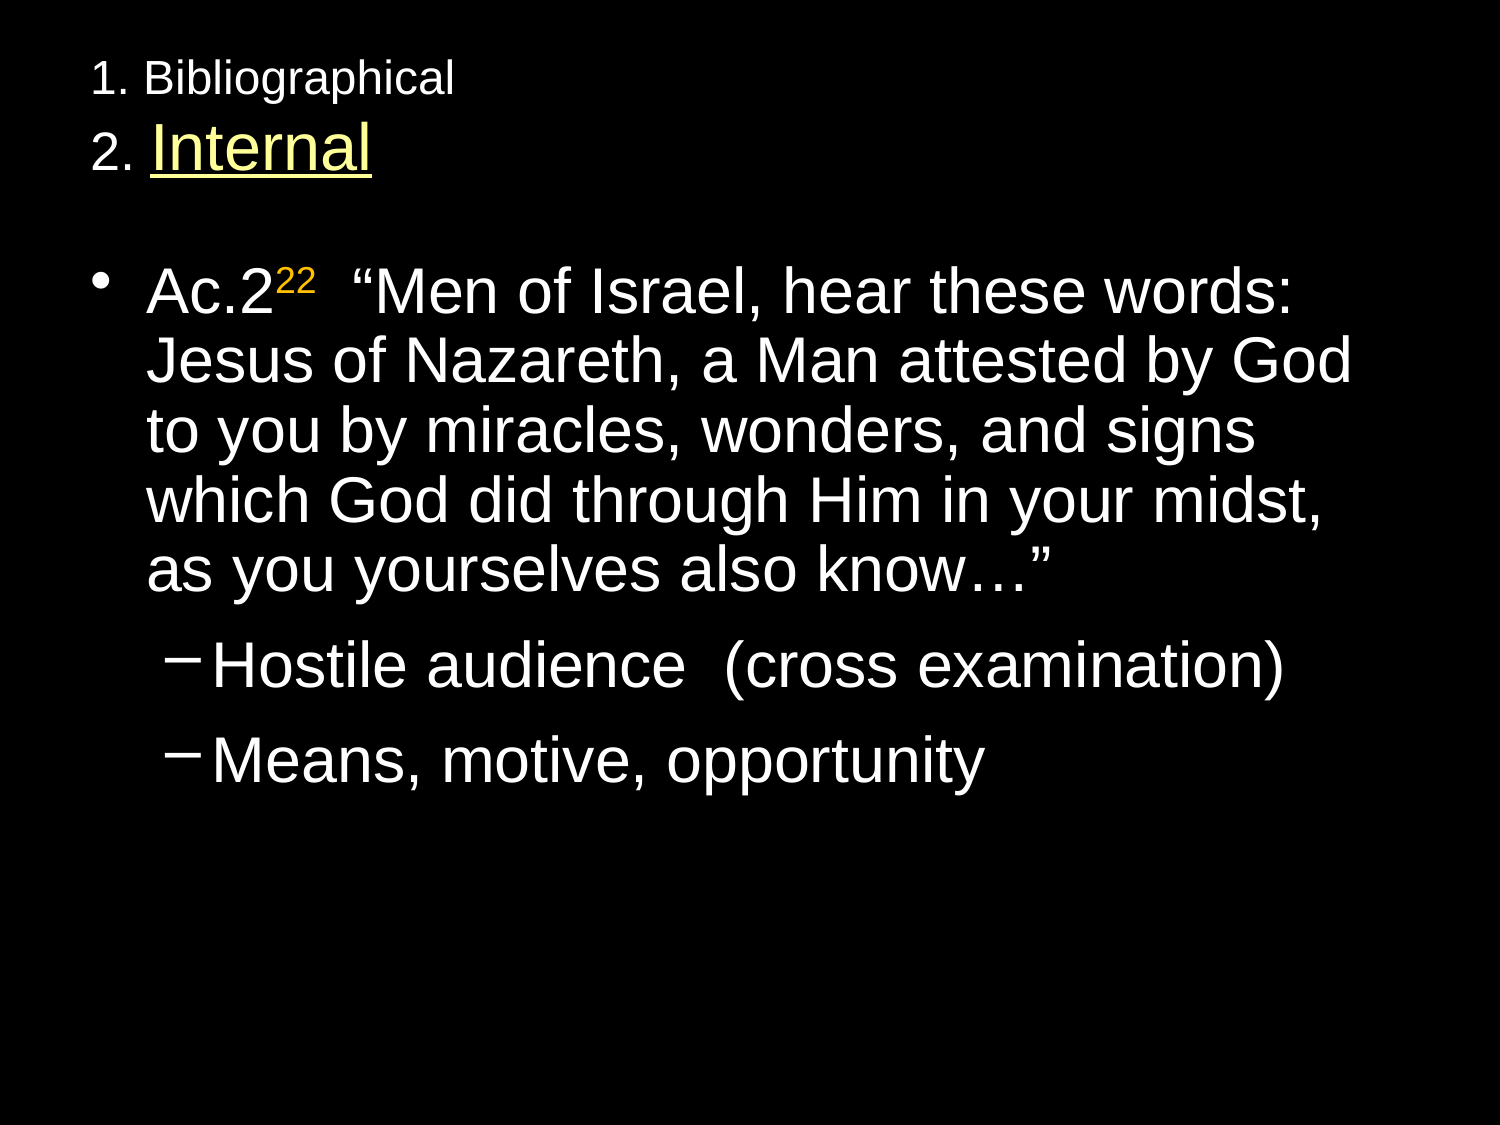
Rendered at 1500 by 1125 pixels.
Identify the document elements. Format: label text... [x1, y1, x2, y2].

list Ac.222 “Men of Israel, hear these words: Jesus of Nazareth, a Man attested by God to you by miracles, wonders, and signs which God did through Him in your midst, as you yourselves also know…” Hostile audience (cross examination) Means, motive, opportunity [75, 249, 1425, 988]
title 1. Bibliographical 2. Internal [75, 12, 1425, 218]
